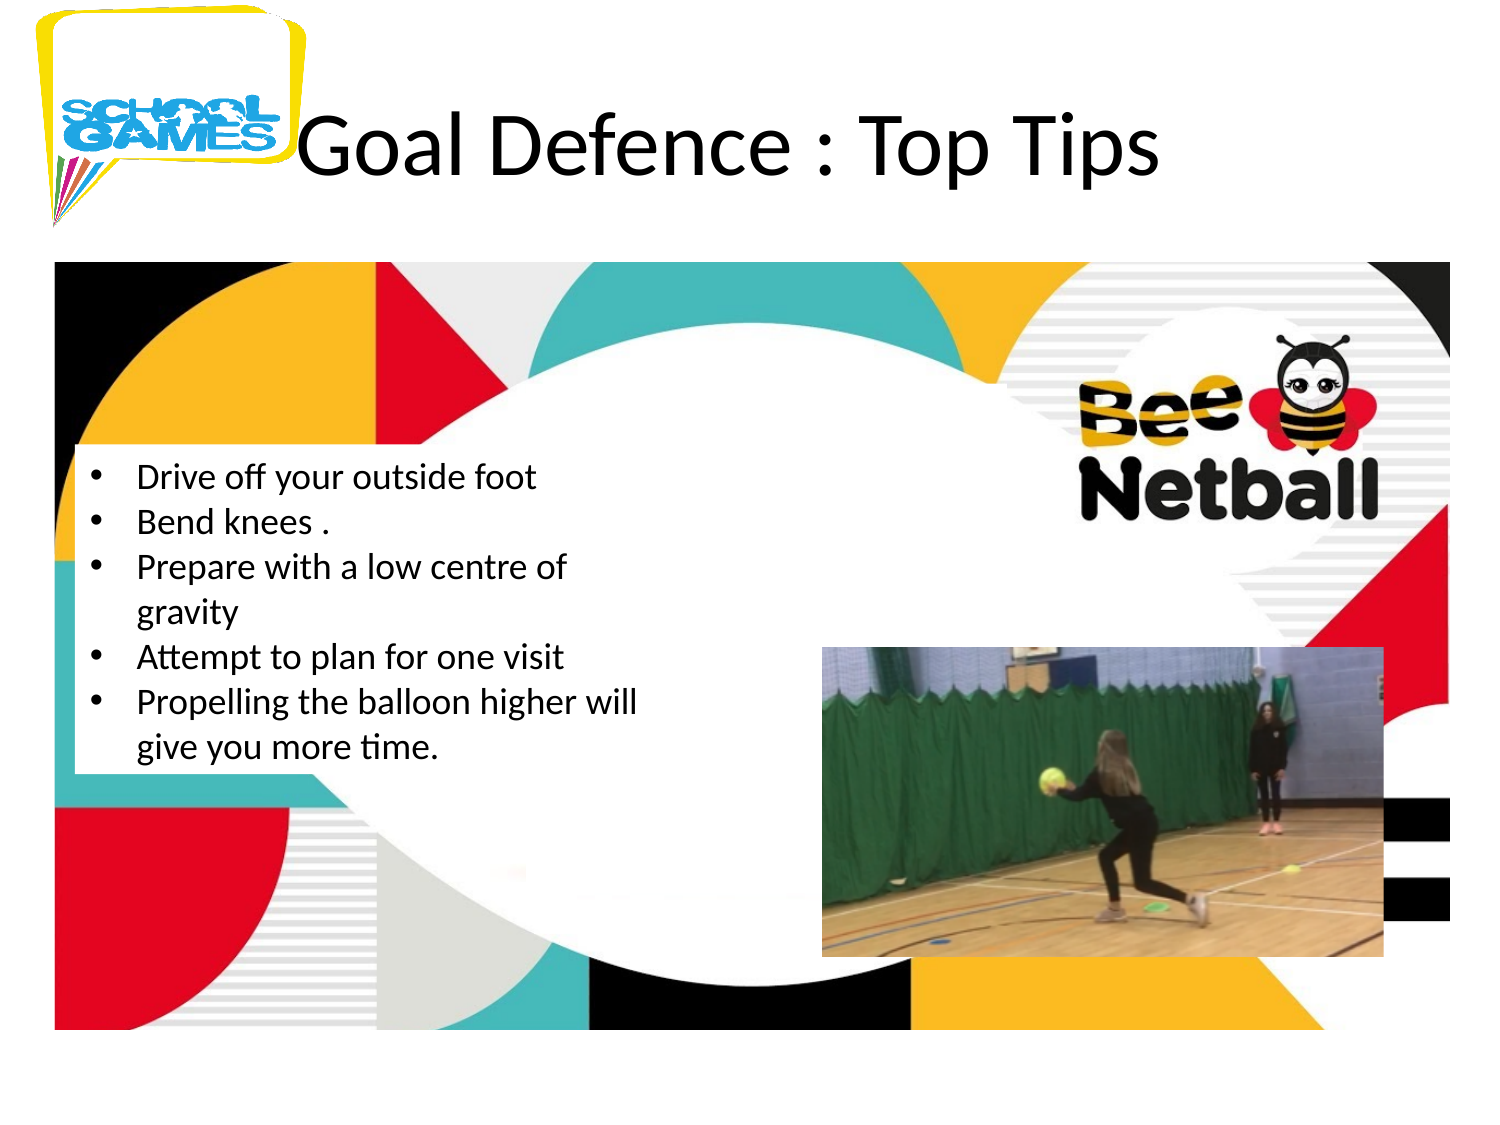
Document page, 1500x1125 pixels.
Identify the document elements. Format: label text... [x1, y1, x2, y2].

picture [54, 262, 1451, 1031]
picture [24, 0, 317, 233]
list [821, 647, 1384, 957]
title Goal Defence : Top Tips [321, 45, 1425, 233]
